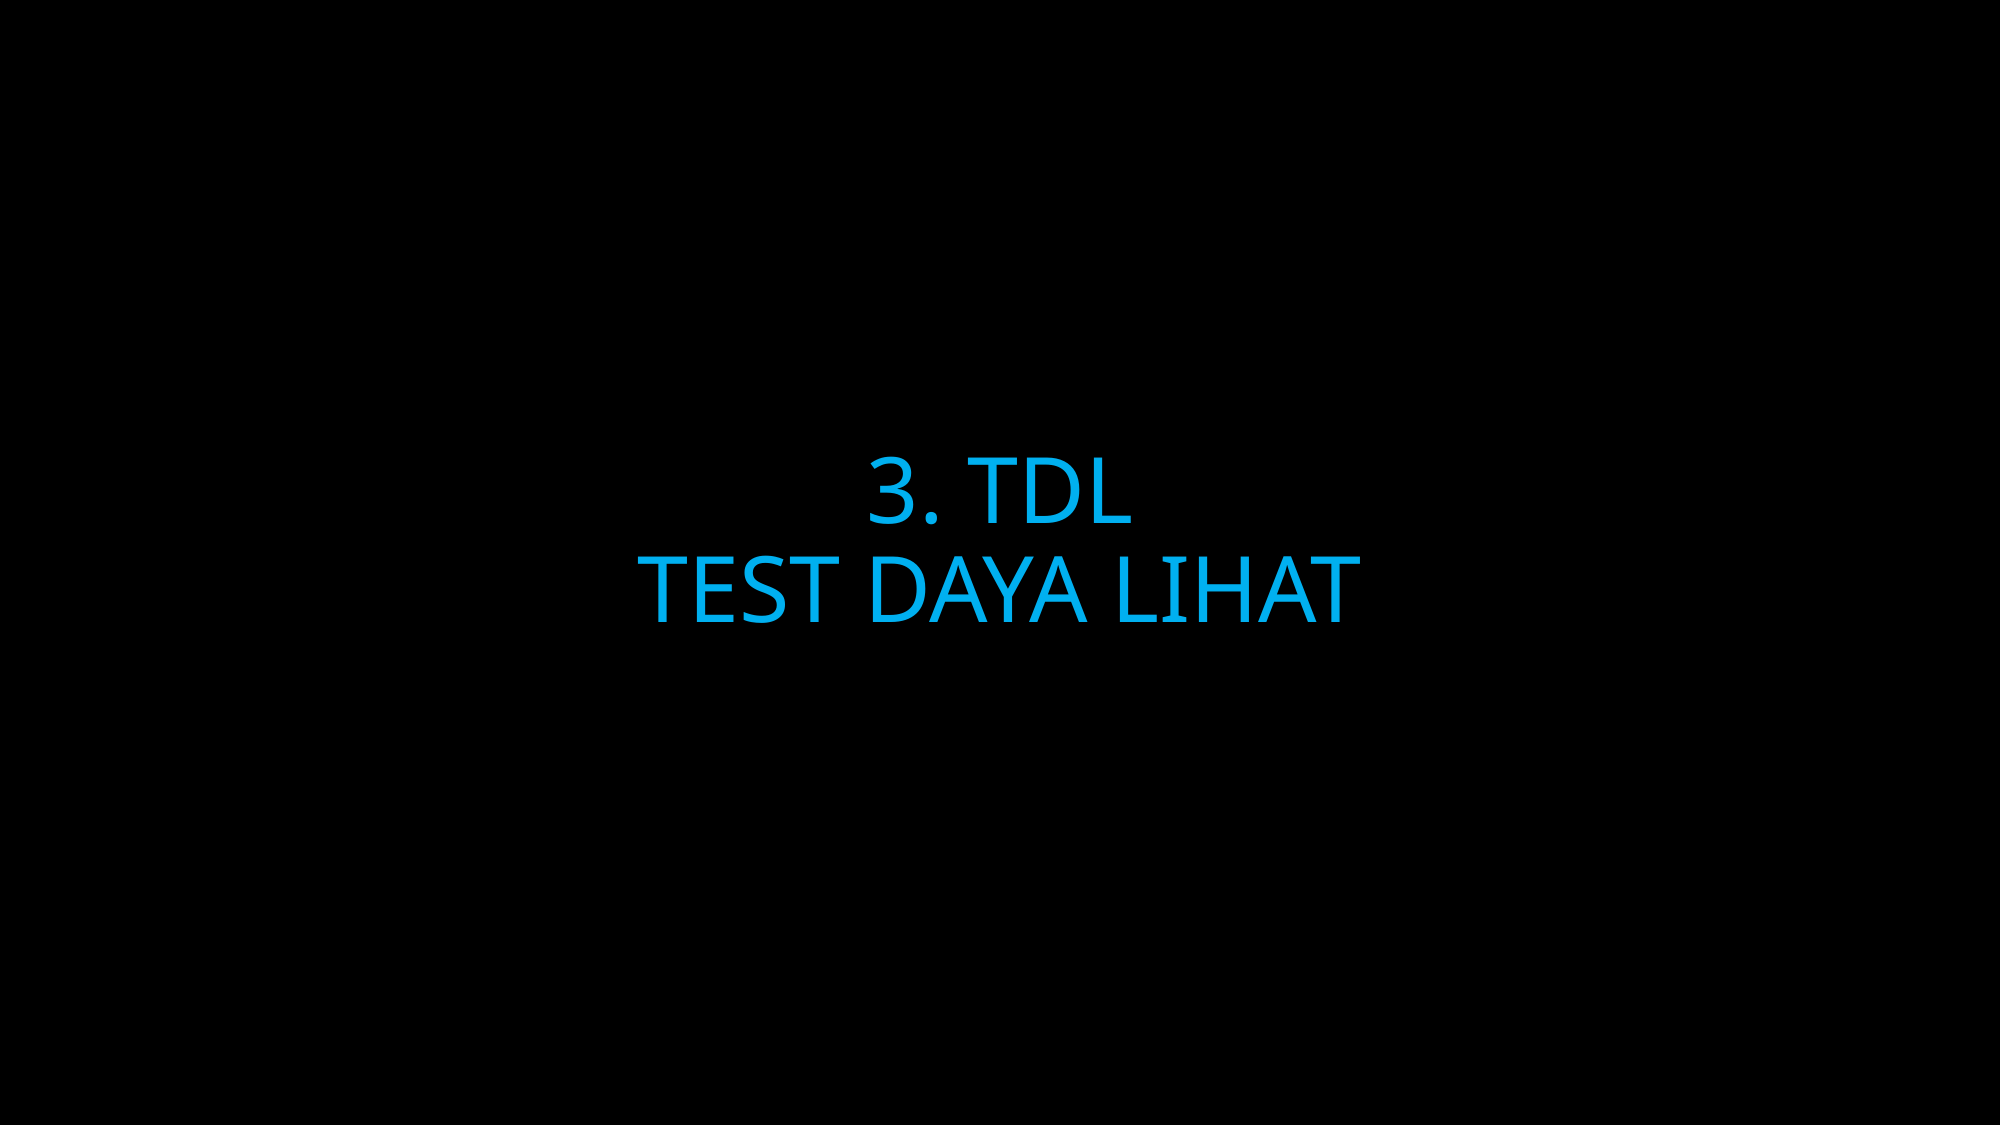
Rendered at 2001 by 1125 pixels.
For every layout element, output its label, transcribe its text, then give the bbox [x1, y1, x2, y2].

title 3. TDL TEST DAYA LIHAT [137, 378, 1863, 708]
